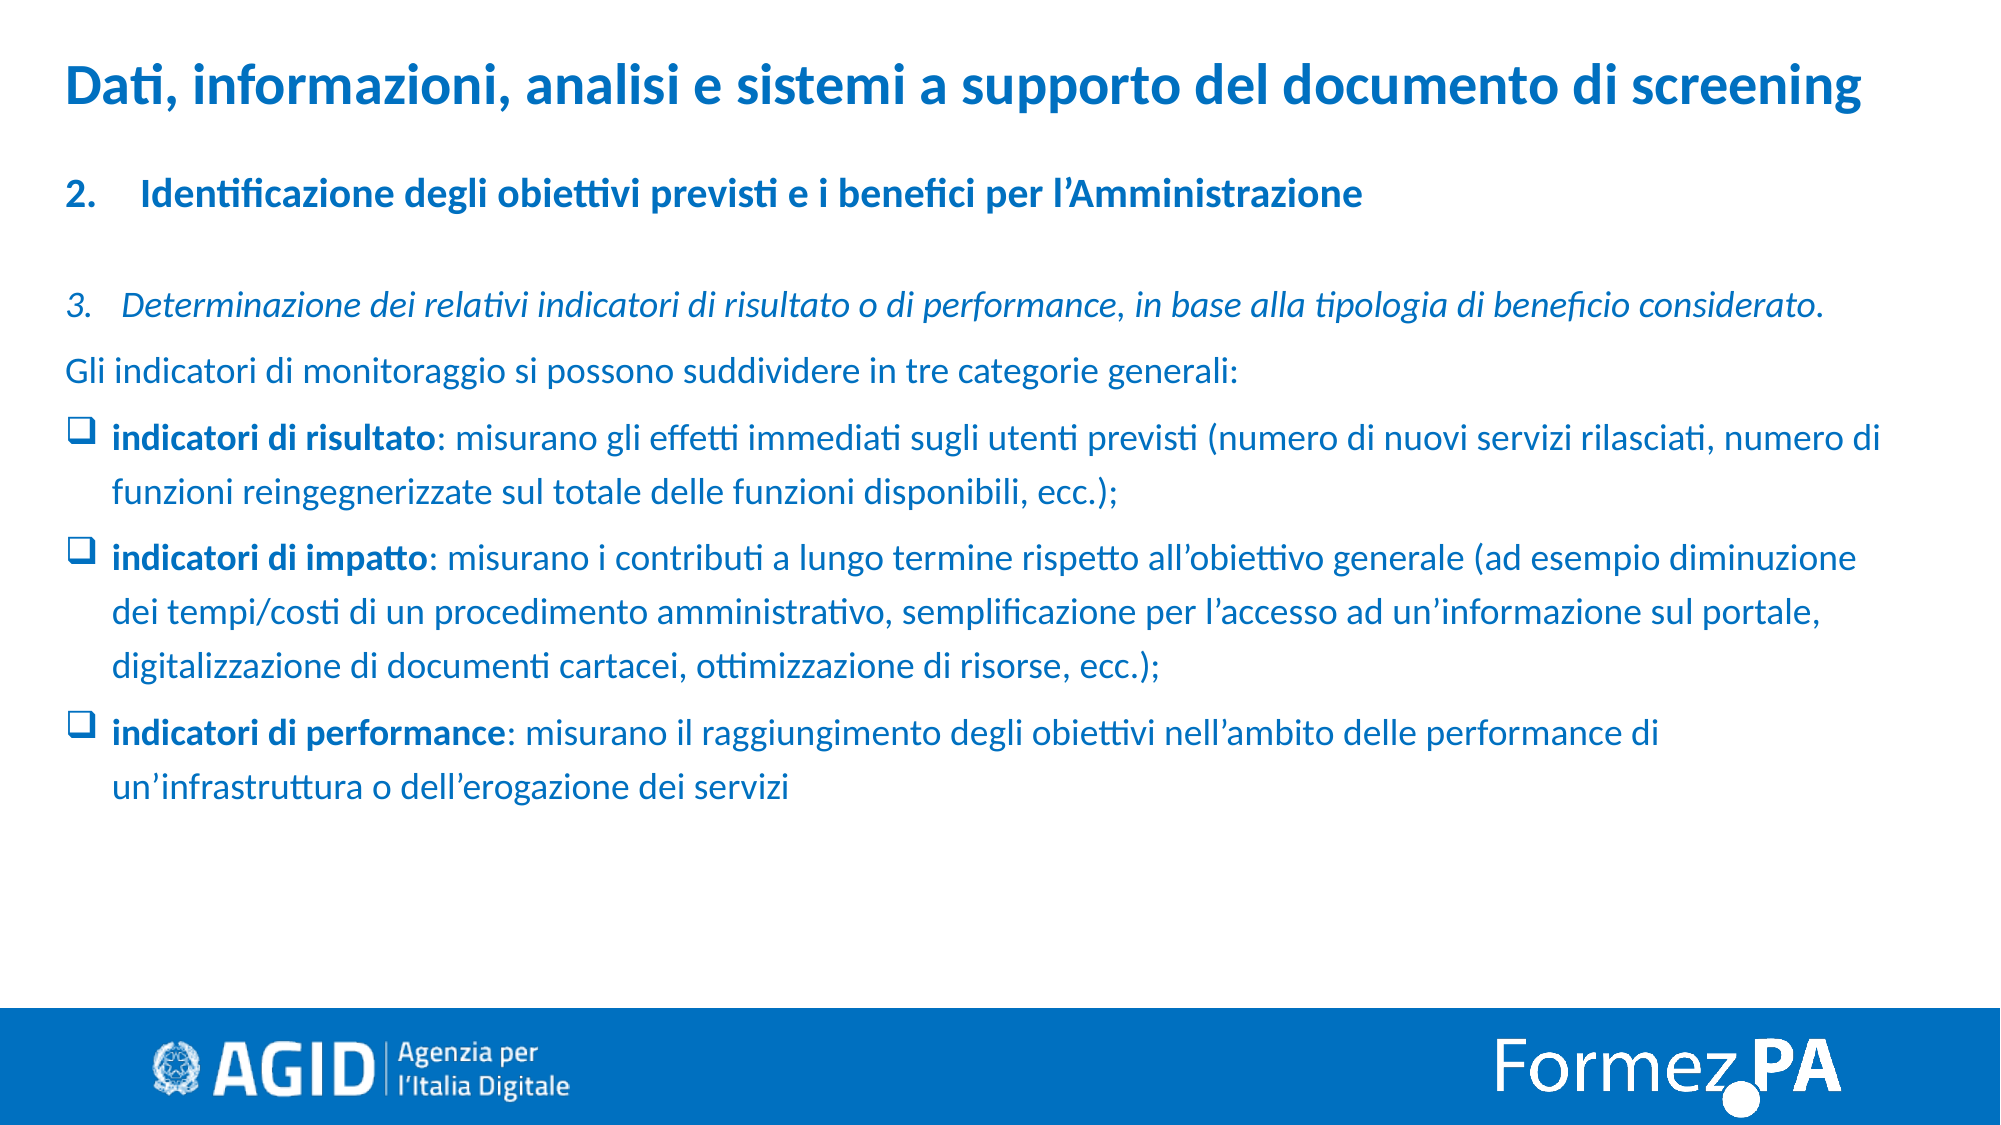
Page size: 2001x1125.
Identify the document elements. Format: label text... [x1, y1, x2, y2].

text_box Determinazione dei relativi indicatori di risultato o di performance, in base alla tipologia di beneficio considerato. Gli indicatori di monitoraggio si possono suddividere in tre categorie generali: indicatori di risultato: misurano gli effetti immediati sugli utenti previsti (numero di nuovi servizi rilasciati, numero di funzioni reingegnerizzate sul totale delle funzioni disponibili, ecc.); indicatori di impatto: misurano i contributi a lungo termine rispetto all’obiettivo generale (ad esempio diminuzione dei tempi/costi di un procedimento amministrativo, semplificazione per l’accesso ad un’informazione sul portale, digitalizzazione di documenti cartacei, ottimizzazione di risorse, ecc.); indicatori di performance: misurano il raggiungimento degli obiettivi nell’ambito delle performance di un’infrastruttura o dell’erogazione dei servizi [50, 272, 1925, 814]
text_box Identificazione degli obiettivi previsti e i benefici per l’Amministrazione [50, 157, 1878, 223]
text_box Dati, informazioni, analisi e sistemi a supporto del documento di screening [50, 39, 1925, 124]
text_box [0, 1009, 2000, 1125]
